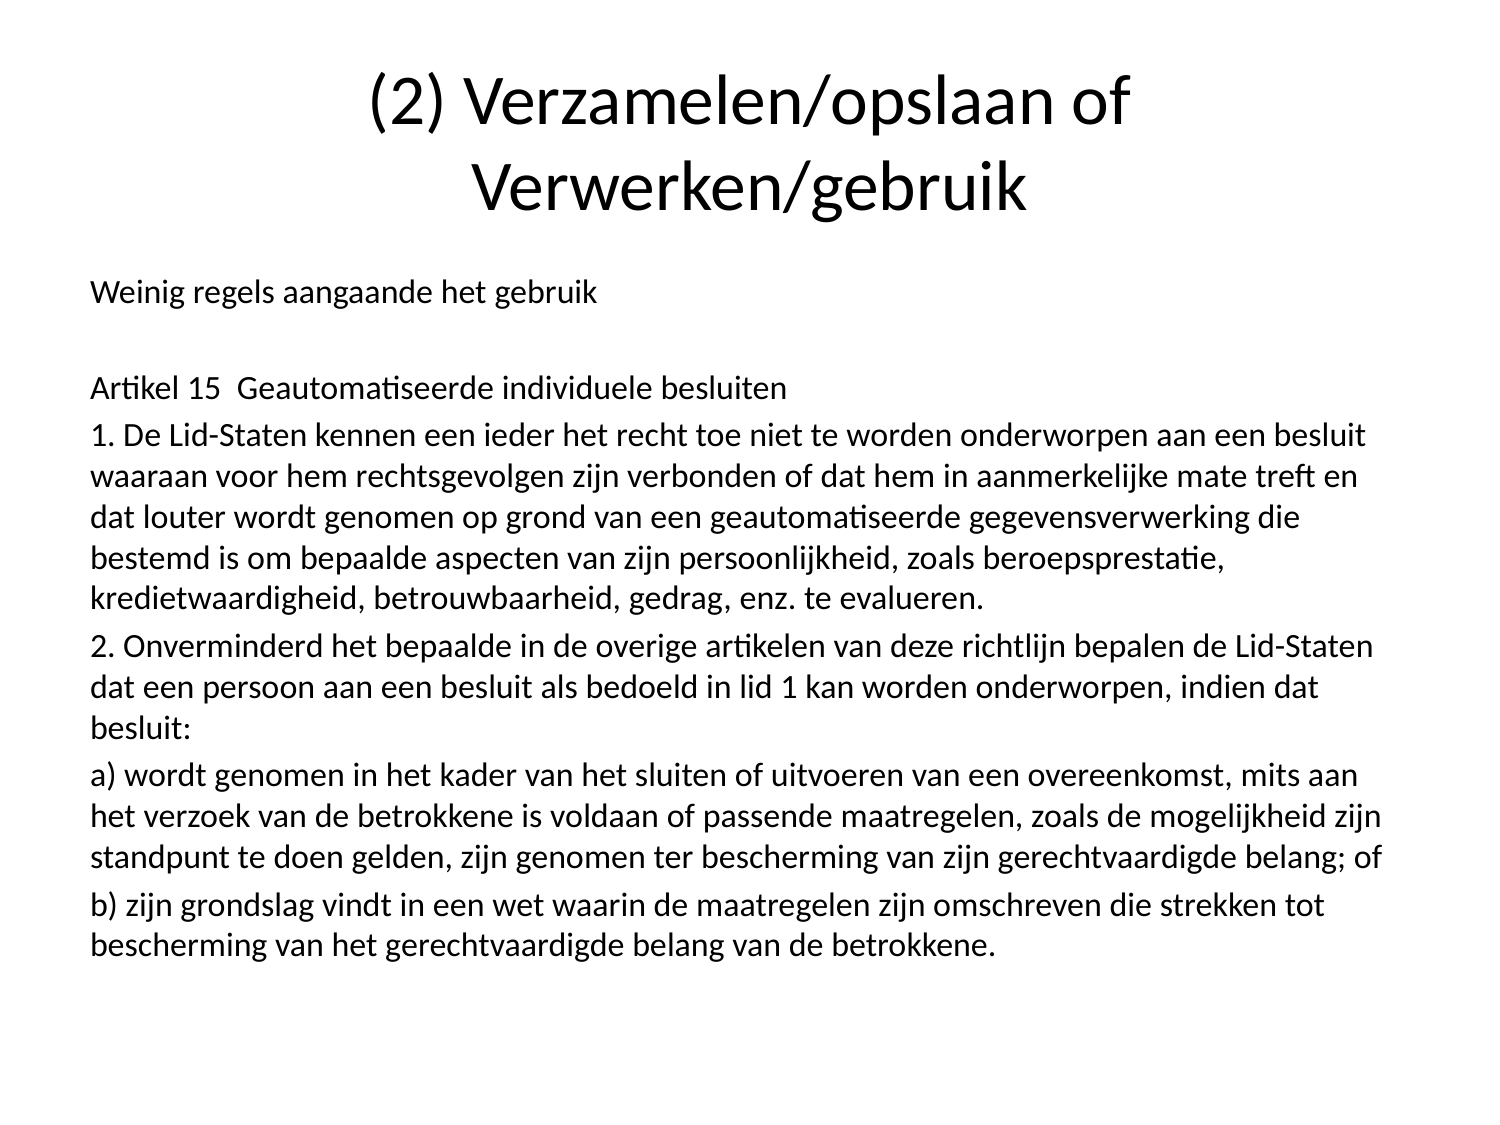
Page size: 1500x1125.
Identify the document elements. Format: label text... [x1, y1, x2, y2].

list Weinig regels aangaande het gebruik Artikel 15 Geautomatiseerde individuele besluiten 1. De Lid-Staten kennen een ieder het recht toe niet te worden onderworpen aan een besluit waaraan voor hem rechtsgevolgen zijn verbonden of dat hem in aanmerkelijke mate treft en dat louter wordt genomen op grond van een geautomatiseerde gegevensverwerking die bestemd is om bepaalde aspecten van zijn persoonlijkheid, zoals beroepsprestatie, kredietwaardigheid, betrouwbaarheid, gedrag, enz. te evalueren. 2. Onverminderd het bepaalde in de overige artikelen van deze richtlijn bepalen de Lid-Staten dat een persoon aan een besluit als bedoeld in lid 1 kan worden onderworpen, indien dat besluit: a) wordt genomen in het kader van het sluiten of uitvoeren van een overeenkomst, mits aan het verzoek van de betrokkene is voldaan of passende maatregelen, zoals de mogelijkheid zijn standpunt te doen gelden, zijn genomen ter bescherming van zijn gerechtvaardigde belang; of b) zijn grondslag vindt in een wet waarin de maatregelen zijn omschreven die strekken tot bescherming van het gerechtvaardigde belang van de betrokkene. [75, 262, 1425, 1005]
title (2) Verzamelen/opslaan of Verwerken/gebruik [75, 45, 1425, 233]
